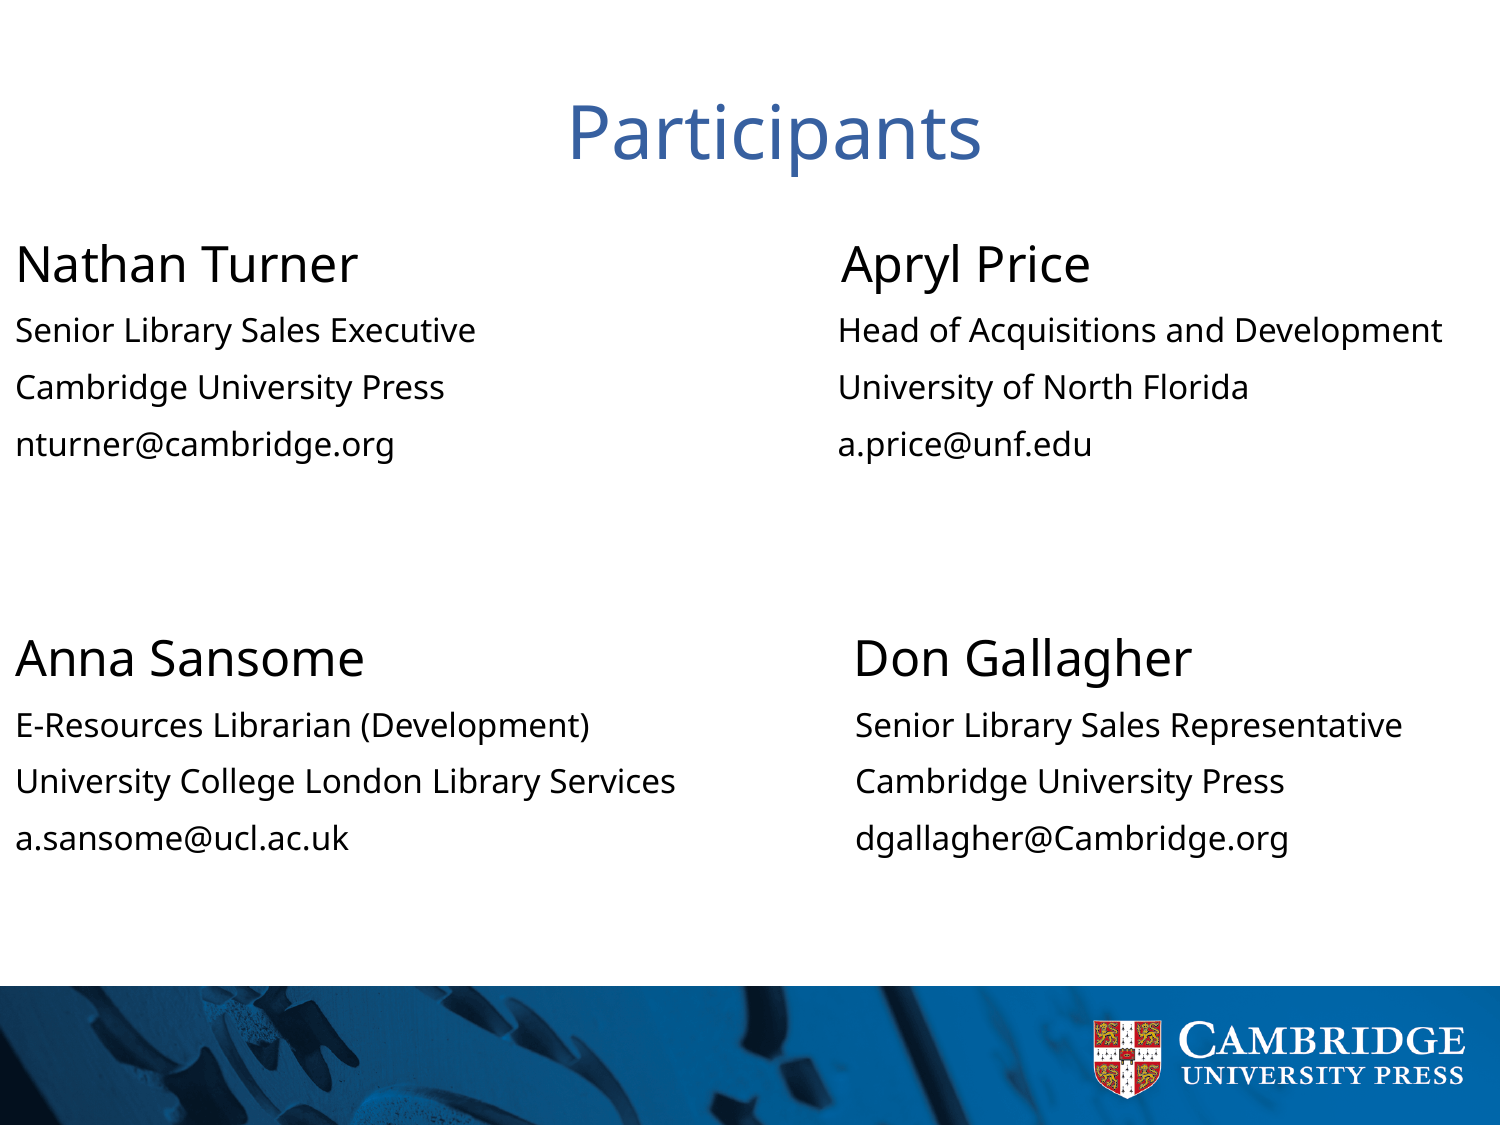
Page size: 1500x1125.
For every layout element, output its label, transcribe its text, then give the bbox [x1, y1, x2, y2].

text_box Nathan Turner Senior Library Sales Executive Cambridge University Press nturner@cambridge.org Anna Sansome E-Resources Librarian (Development) University College London Library Services a.sansome@ucl.ac.uk Apryl Price Head of Acquisitions and Development University of North Florida a.price@unf.edu Don Gallagher Senior Library Sales Representative Cambridge University Press dgallagher@Cambridge.org [0, 231, 1500, 1050]
picture [0, 1050, 1500, 1125]
title Participants [112, 87, 1438, 231]
